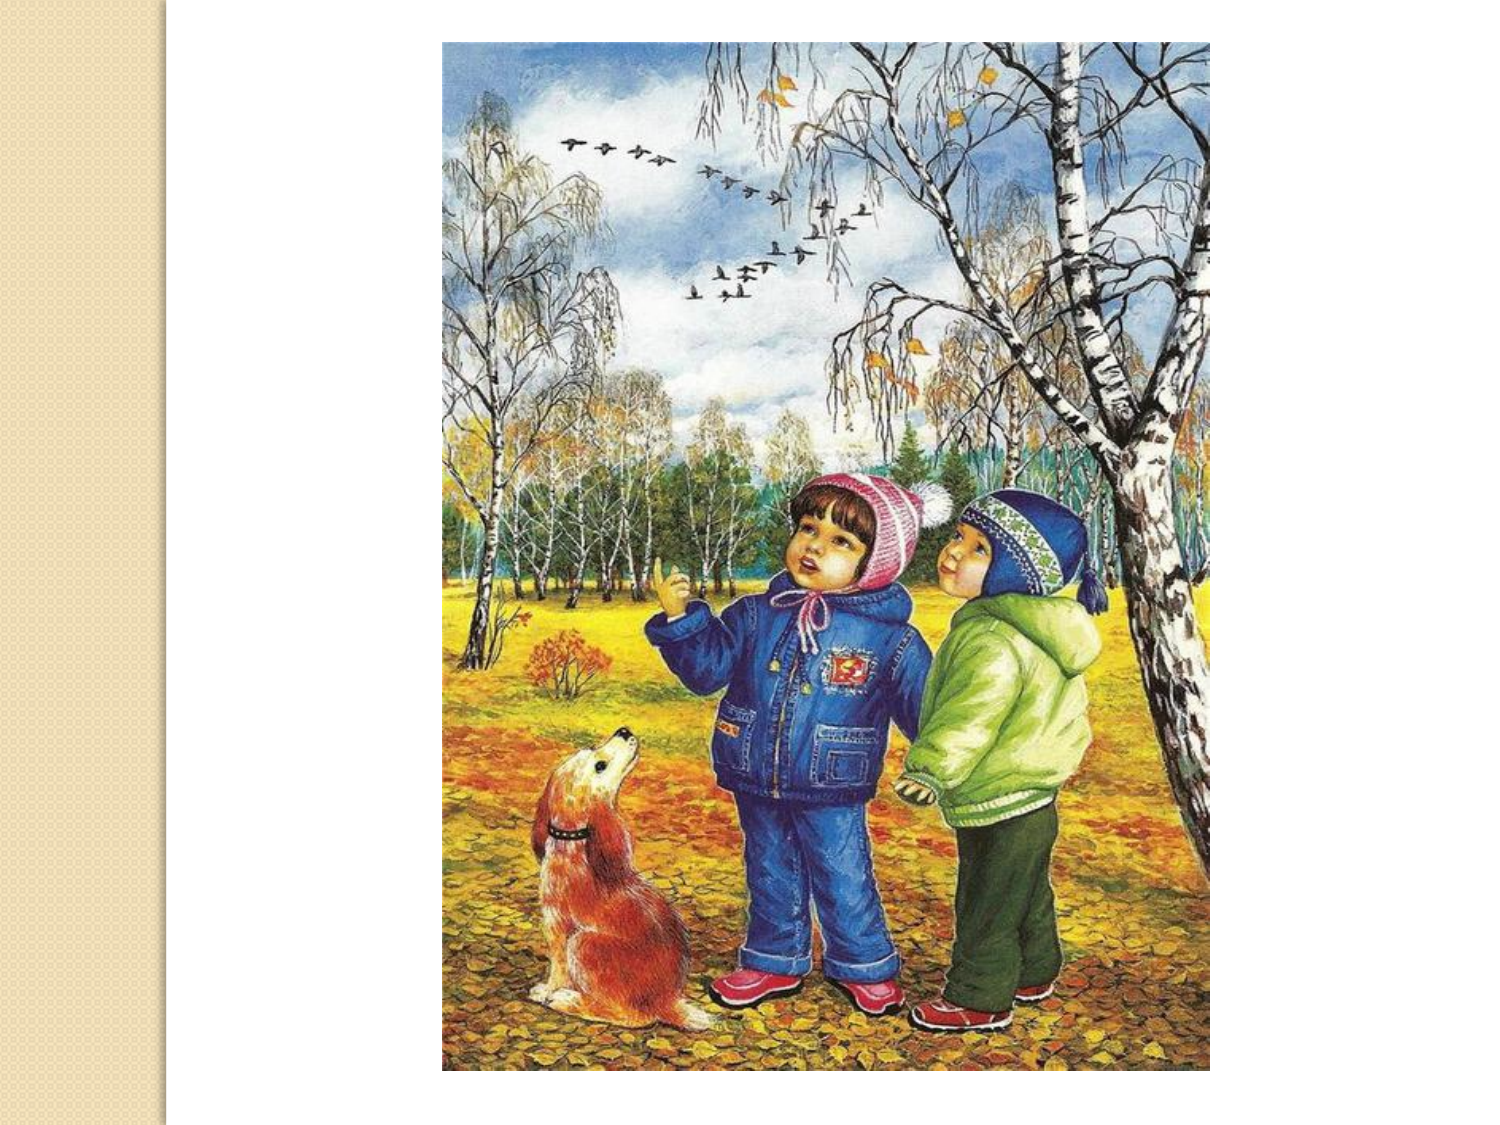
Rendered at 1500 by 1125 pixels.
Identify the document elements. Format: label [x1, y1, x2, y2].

picture [442, 42, 1211, 1071]
